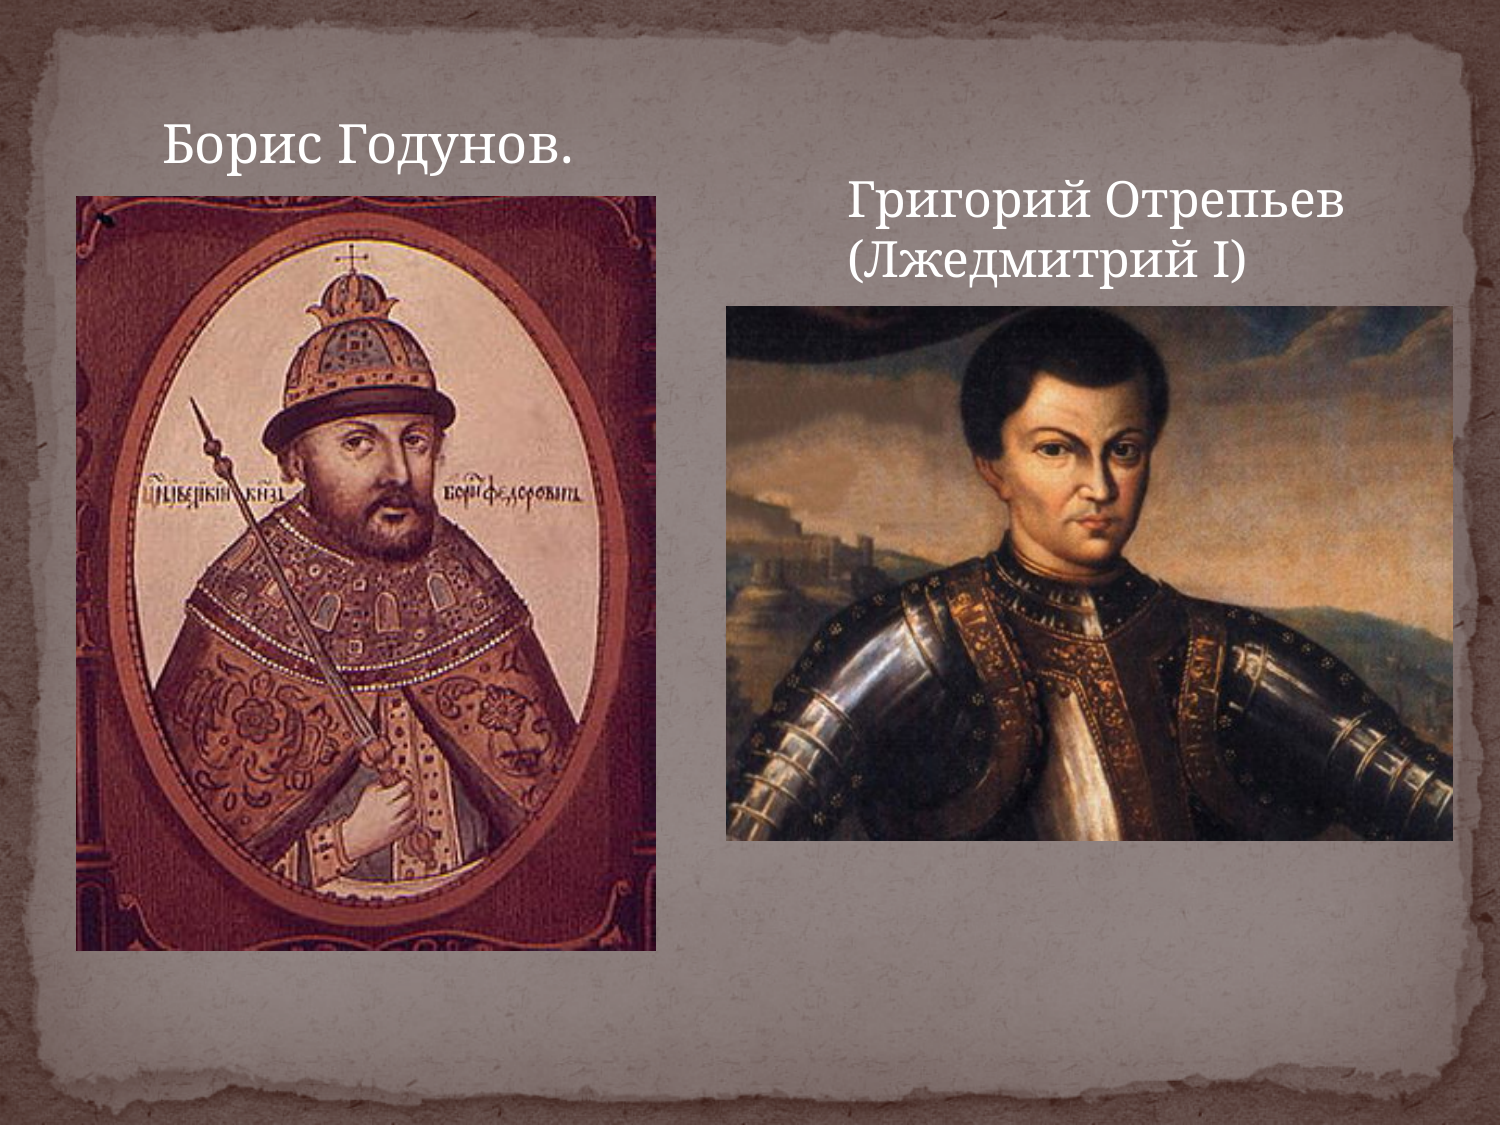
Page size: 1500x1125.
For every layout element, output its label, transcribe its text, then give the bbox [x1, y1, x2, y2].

list Борис Годунов. [147, 101, 1213, 214]
picture [726, 306, 1453, 841]
text_box Григорий Отрепьев (Лжедмитрий I) [832, 159, 1500, 295]
picture [76, 196, 656, 951]
